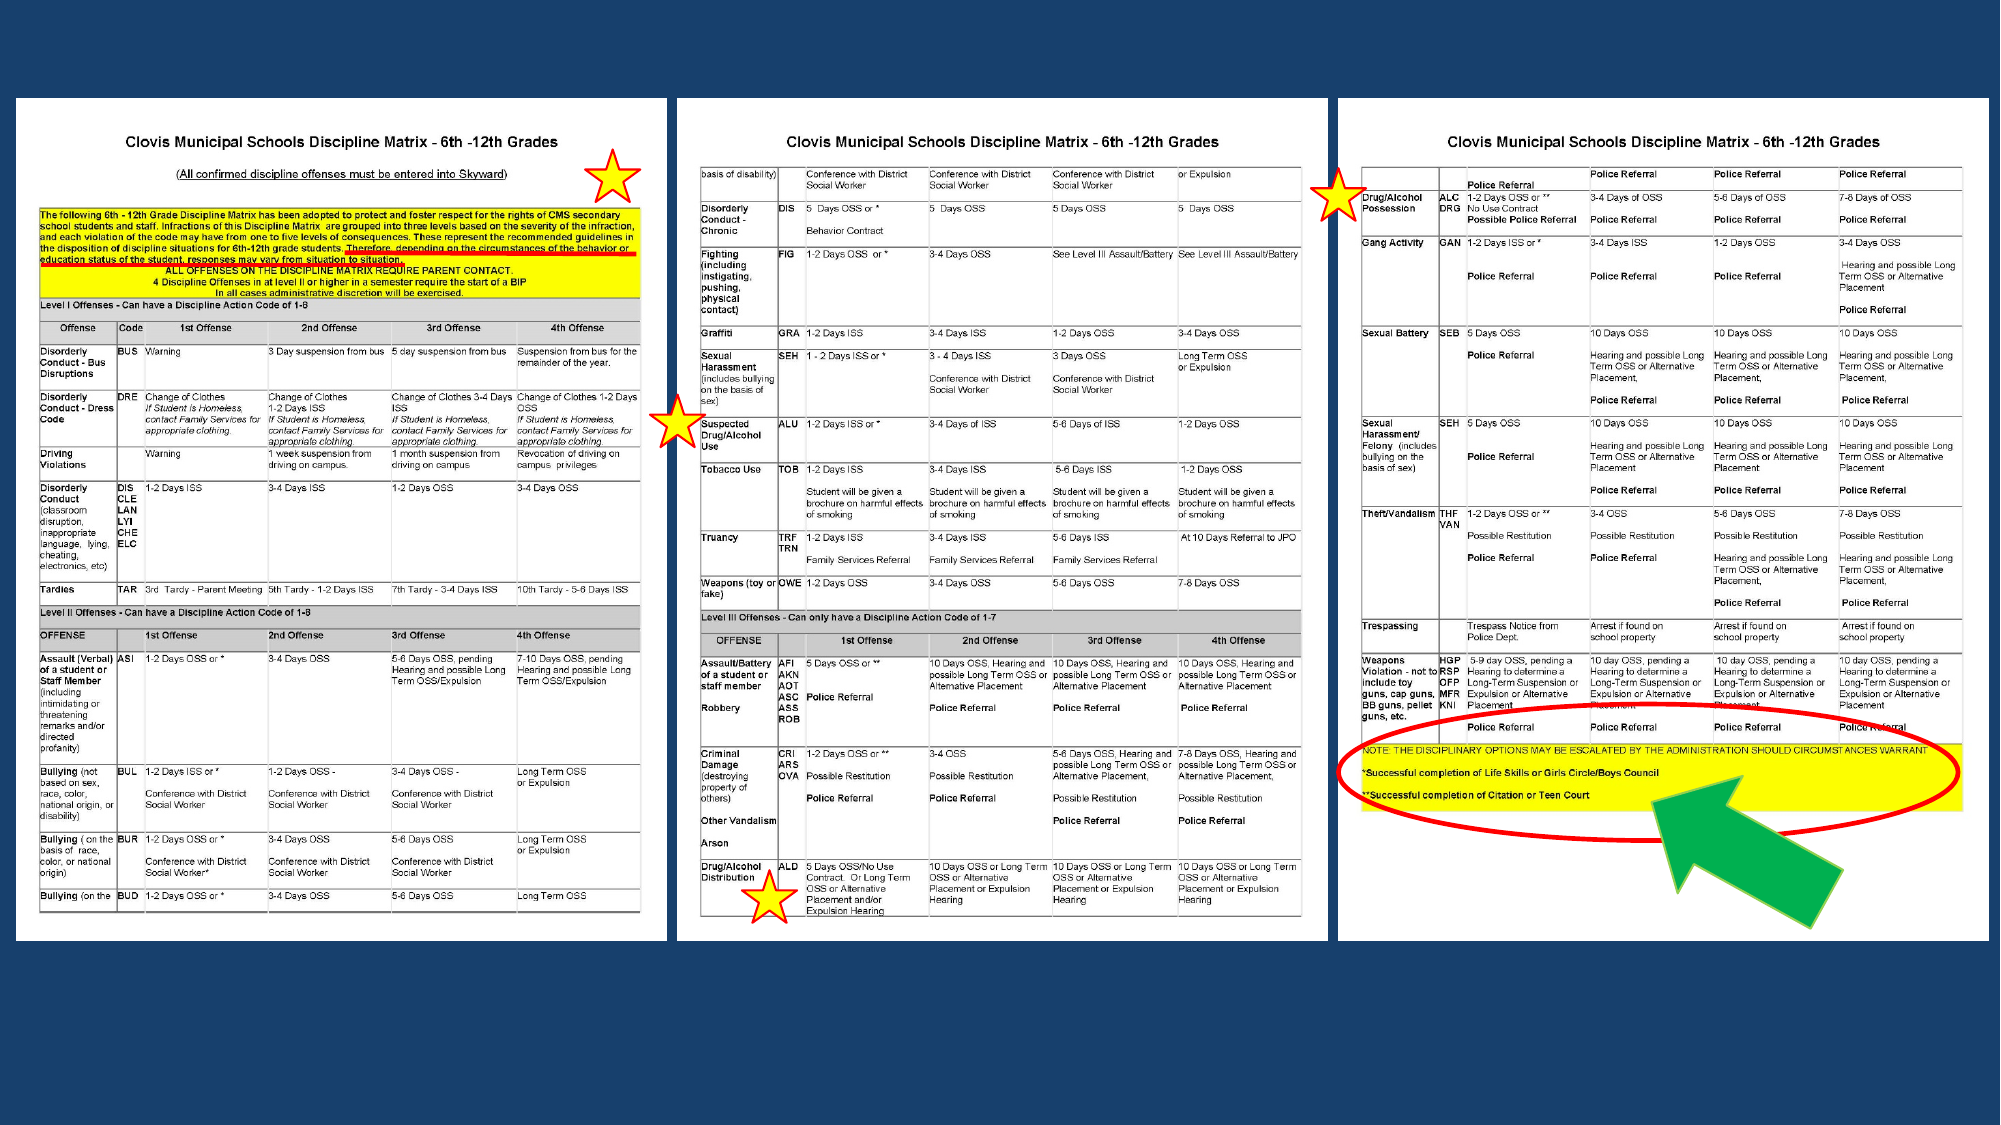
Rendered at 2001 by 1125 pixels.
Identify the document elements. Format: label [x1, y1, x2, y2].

picture [677, 98, 1329, 941]
picture [16, 98, 668, 941]
picture [1338, 98, 1990, 941]
